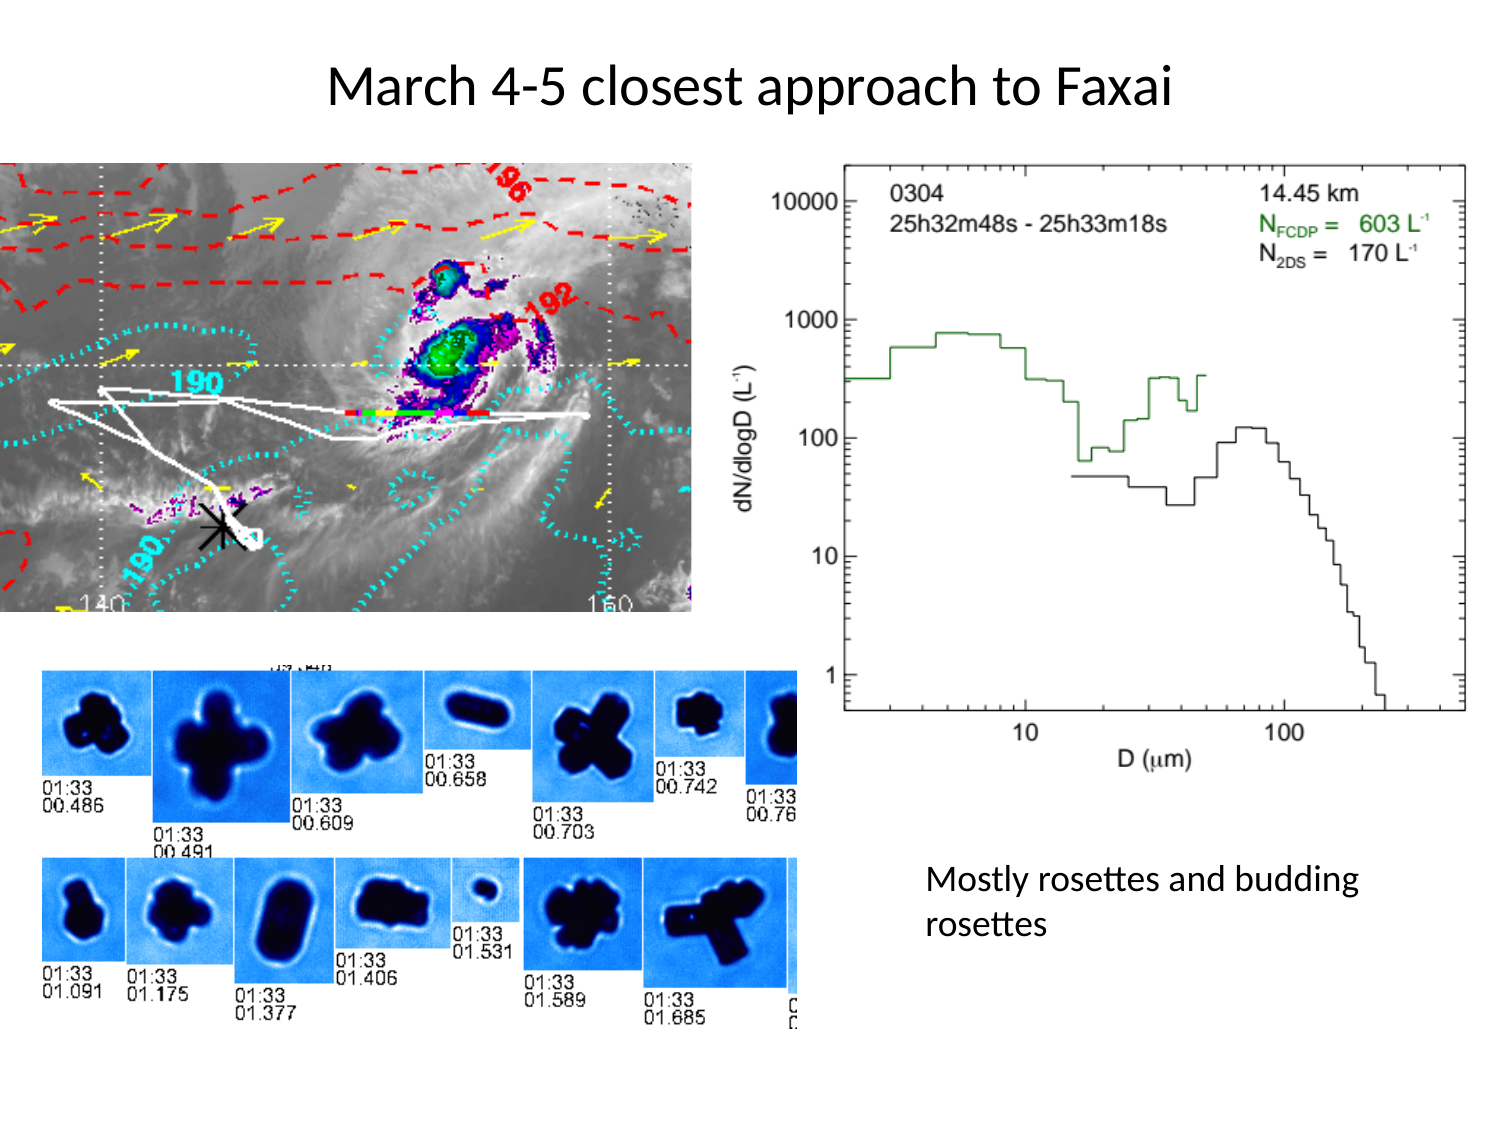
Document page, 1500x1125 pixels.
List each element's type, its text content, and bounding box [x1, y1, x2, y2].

text_box March 4-5 closest approach to Faxai [242, 39, 1258, 125]
picture [0, 125, 1489, 1029]
text_box Mostly rosettes and budding rosettes [910, 846, 1427, 951]
